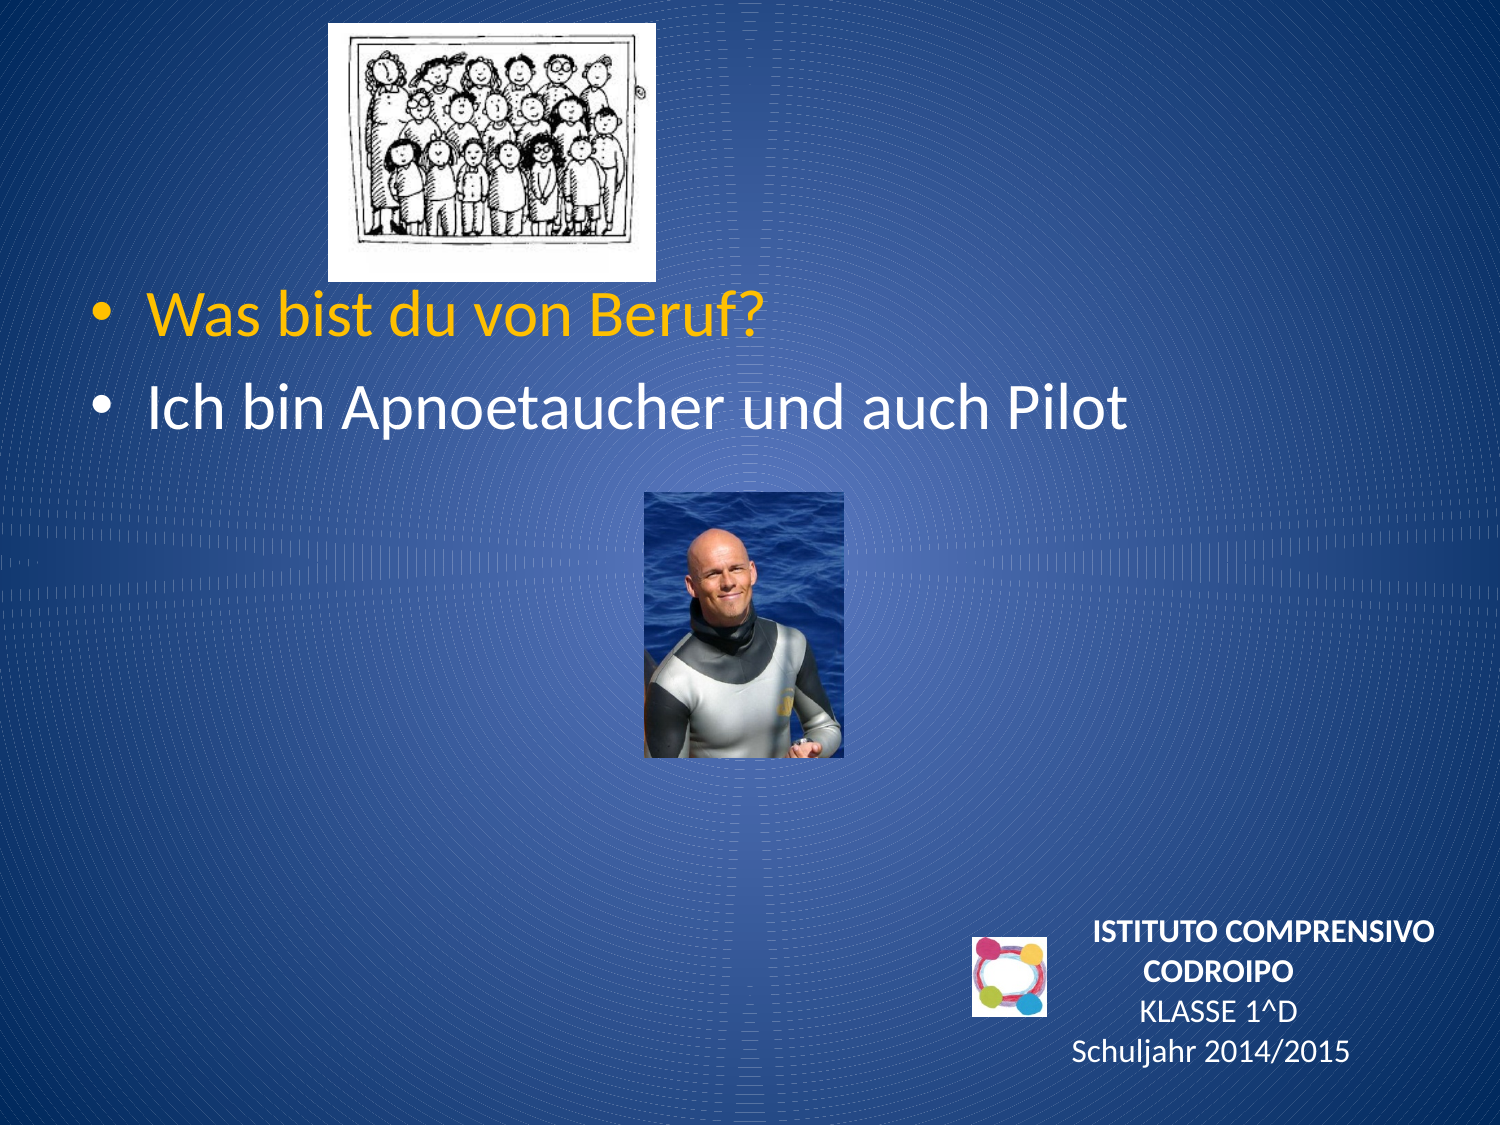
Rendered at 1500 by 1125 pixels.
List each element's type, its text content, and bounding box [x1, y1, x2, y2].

picture [972, 937, 1047, 1017]
text_box ISTITUTO COMPRENSIVO CODROIPO KLASSE 1^D Schuljahr 2014/2015 [937, 902, 1500, 1077]
list Was bist du von Beruf? Ich bin Apnoetaucher und auch Pilot [74, 262, 1426, 1006]
picture [644, 491, 844, 758]
picture [327, 23, 657, 282]
